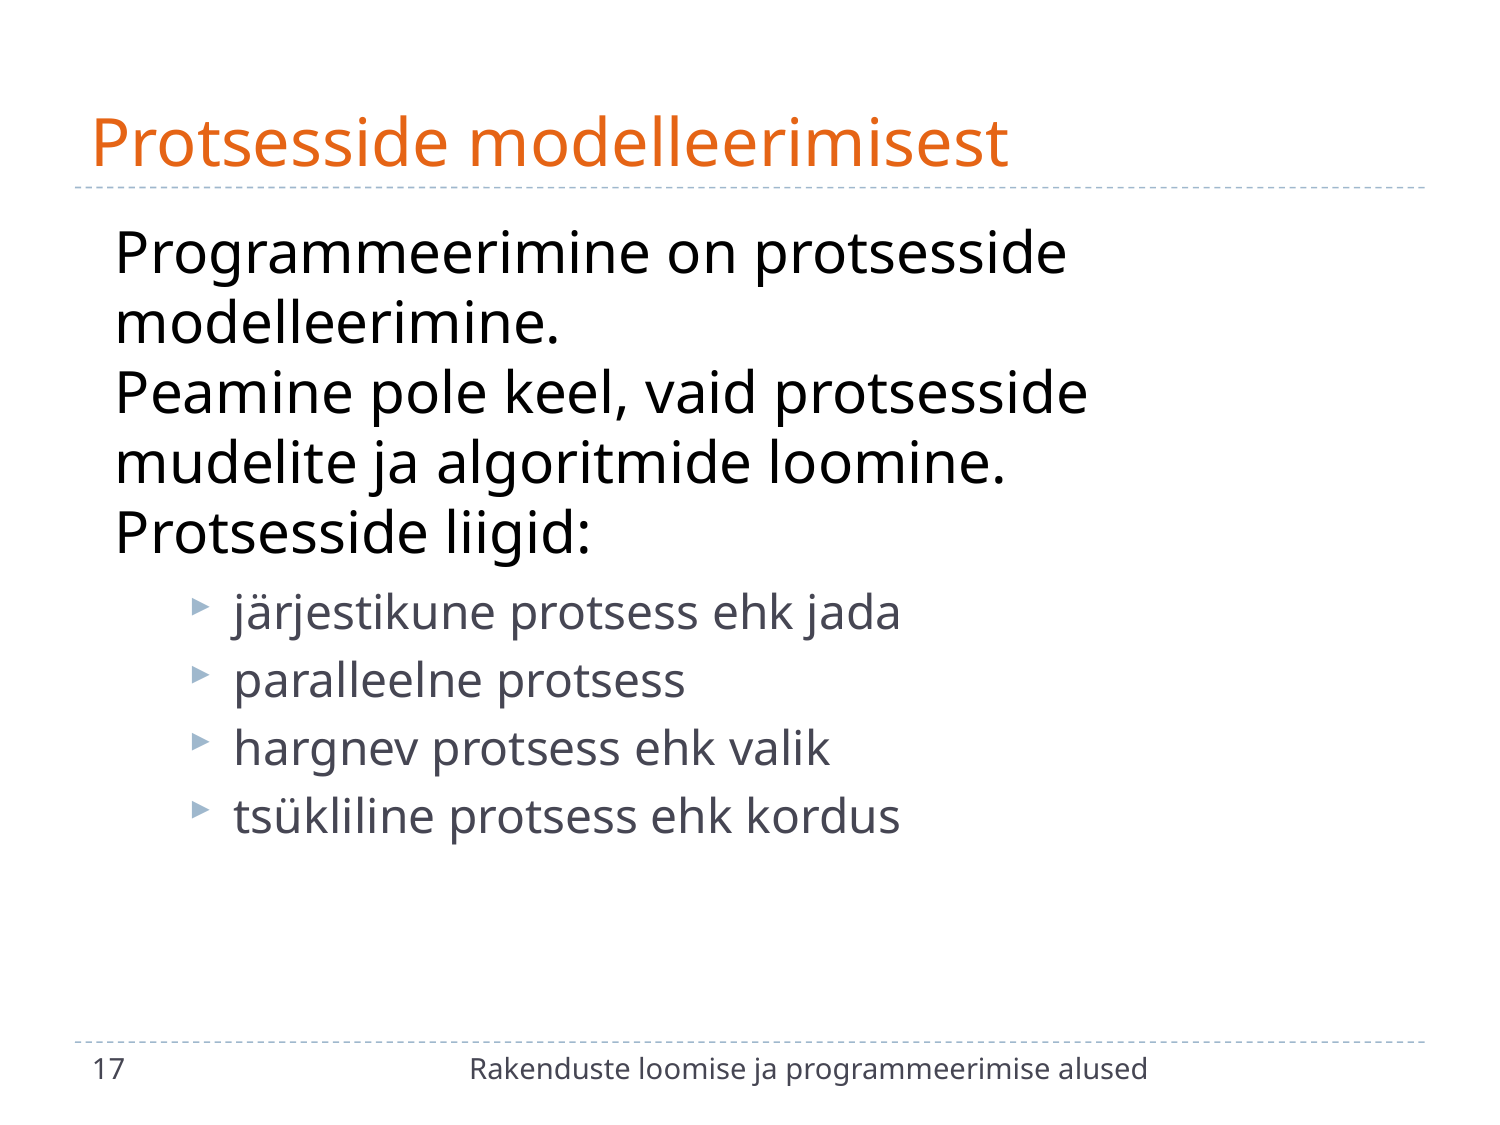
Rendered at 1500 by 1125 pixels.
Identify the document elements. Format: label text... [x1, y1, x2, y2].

text_box Programmeerimine on protsesside modelleerimine. Peamine pole keel, vaid protsesside mudelite ja algoritmide loomine. Protsesside liigid: [100, 208, 1353, 573]
title Protsesside modelleerimisest [75, 24, 1425, 188]
slide_number 17 [76, 1042, 426, 1103]
list järjestikune protsess ehk jada paralleelne protsess hargnev protsess ehk valik tsükliline protsess ehk kordus [128, 574, 1395, 1012]
footer Rakenduste loomise ja programmeerimise alused [442, 1042, 1176, 1103]
